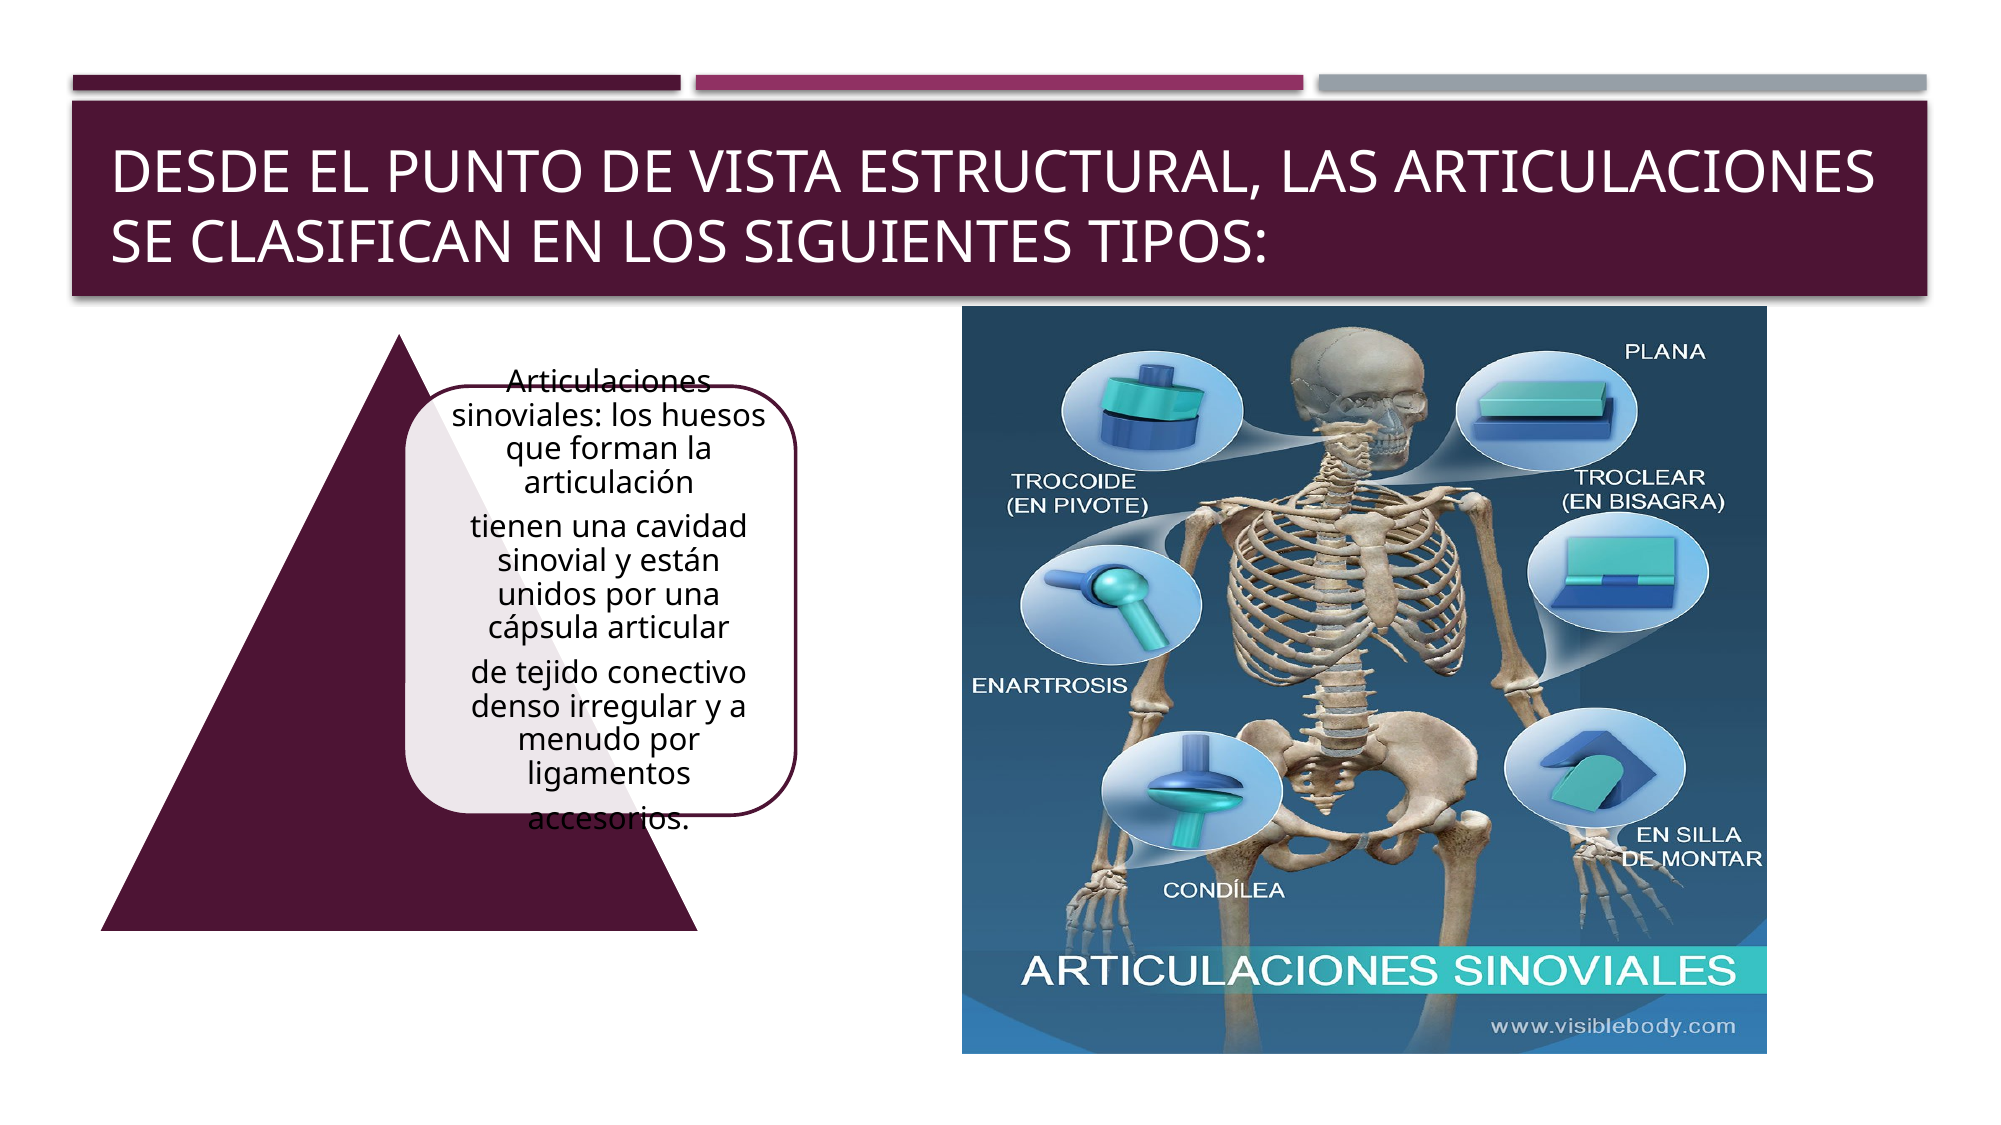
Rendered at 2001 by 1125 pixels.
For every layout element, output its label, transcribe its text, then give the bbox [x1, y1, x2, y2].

picture [962, 306, 1767, 1055]
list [27, 328, 862, 934]
title Desde el punto de vista estructural, las articulaciones se clasifican en los siguientes tipos: [95, 115, 1905, 282]
